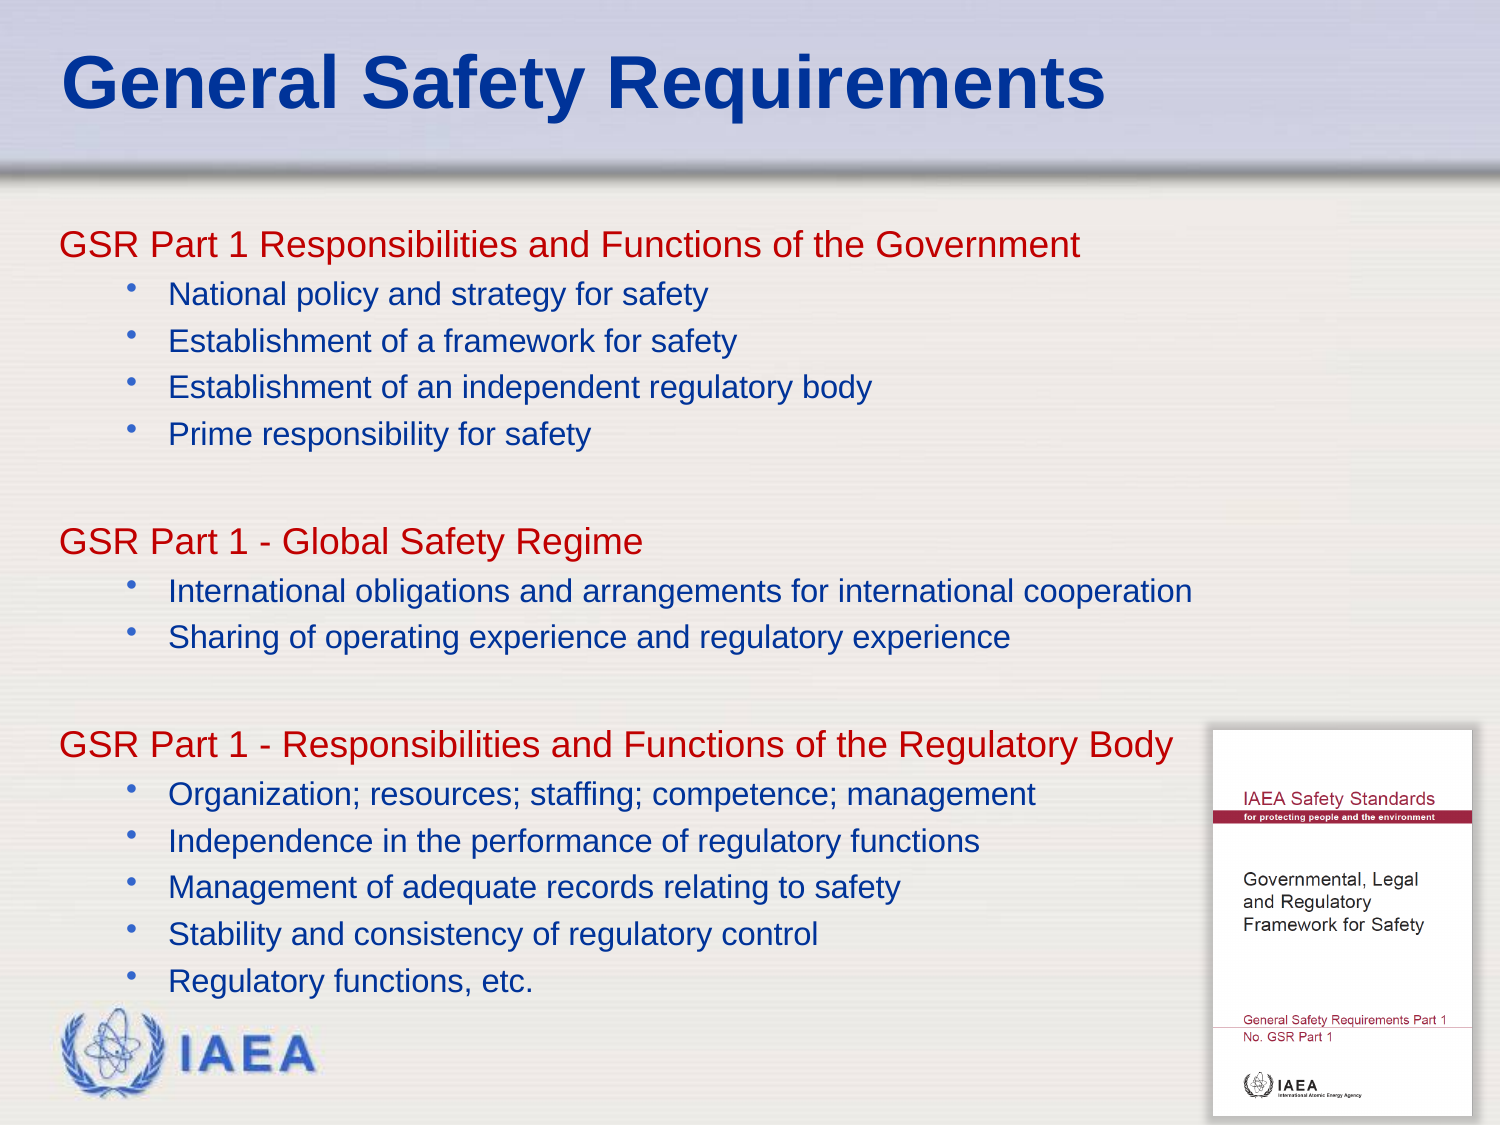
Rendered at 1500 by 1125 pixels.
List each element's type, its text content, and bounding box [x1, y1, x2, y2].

picture [1213, 730, 1473, 1116]
list GSR Part 1 Responsibilities and Functions of the Government National policy and strategy for safety Establishment of a framework for safety Establishment of an independent regulatory body Prime responsibility for safety GSR Part 1 - Global Safety Regime International obligations and arrangements for international cooperation Sharing of operating experience and regulatory experience GSR Part 1 - Responsibilities and Functions of the Regulatory Body Organization; resources; staffing; competence; management Independence in the performance of regulatory functions Management of adequate records relating to safety Stability and consistency of regulatory control Regulatory functions, etc. [43, 203, 1462, 1017]
title General Safety Requirements [46, 16, 1447, 142]
picture [0, 0, 1500, 1125]
